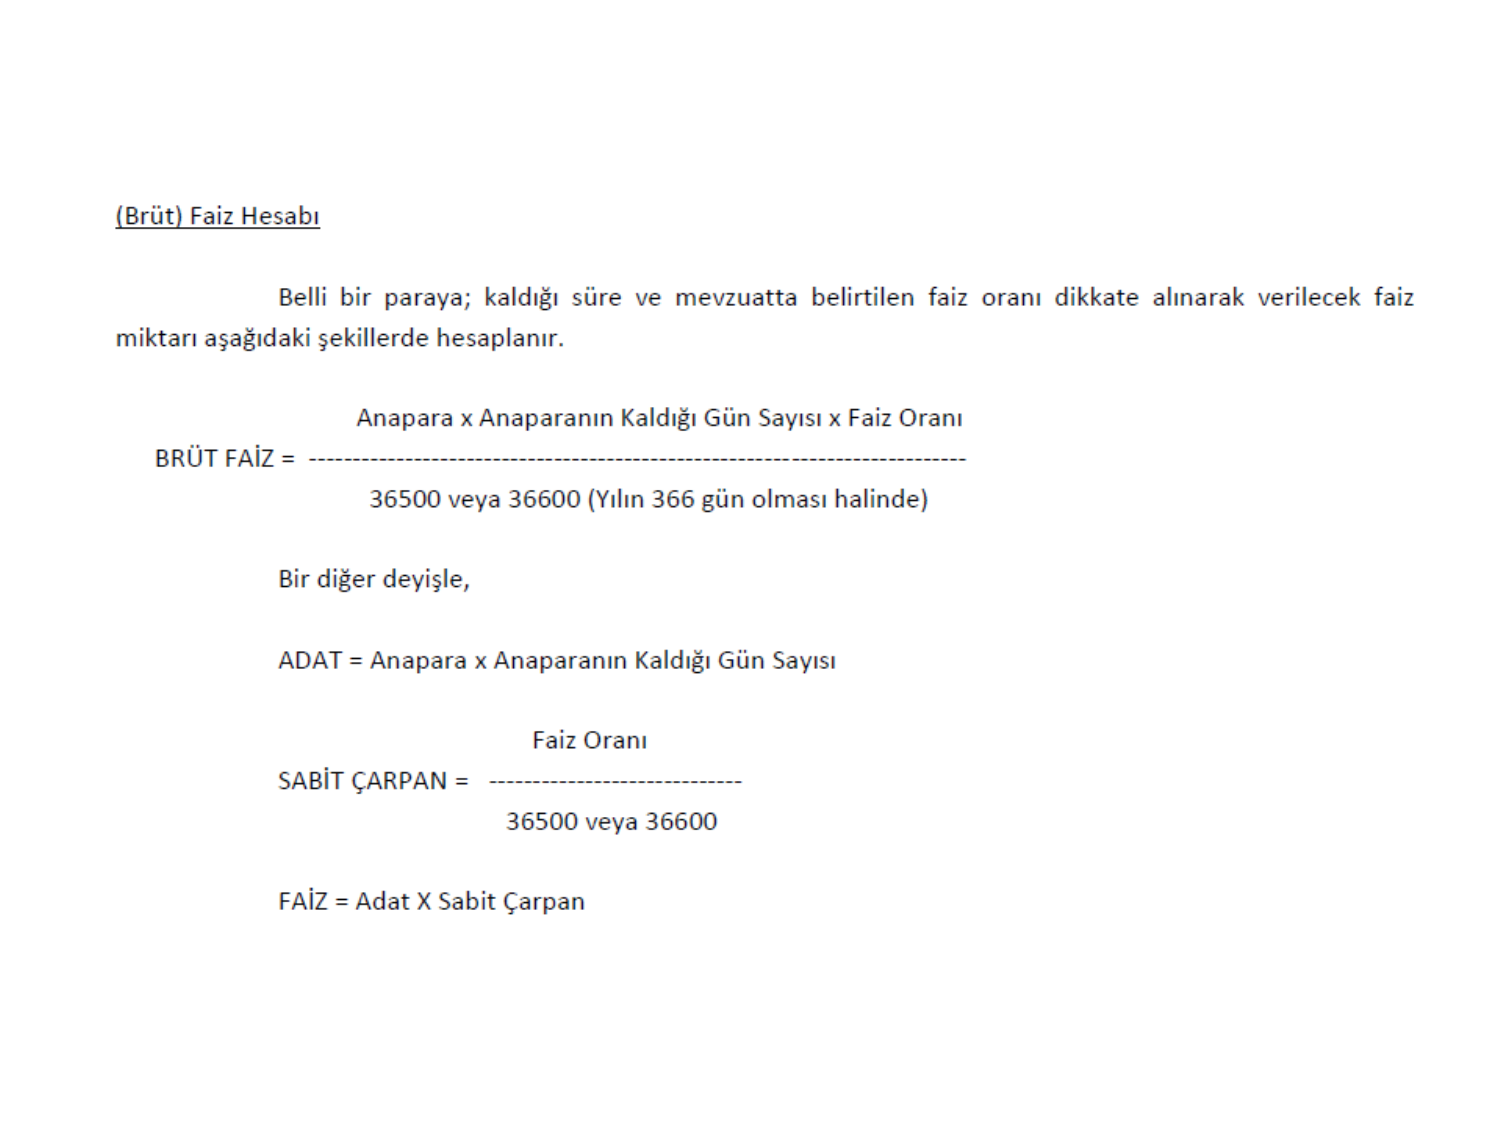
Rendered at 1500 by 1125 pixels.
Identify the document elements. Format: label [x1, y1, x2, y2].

picture [50, 165, 1450, 960]
